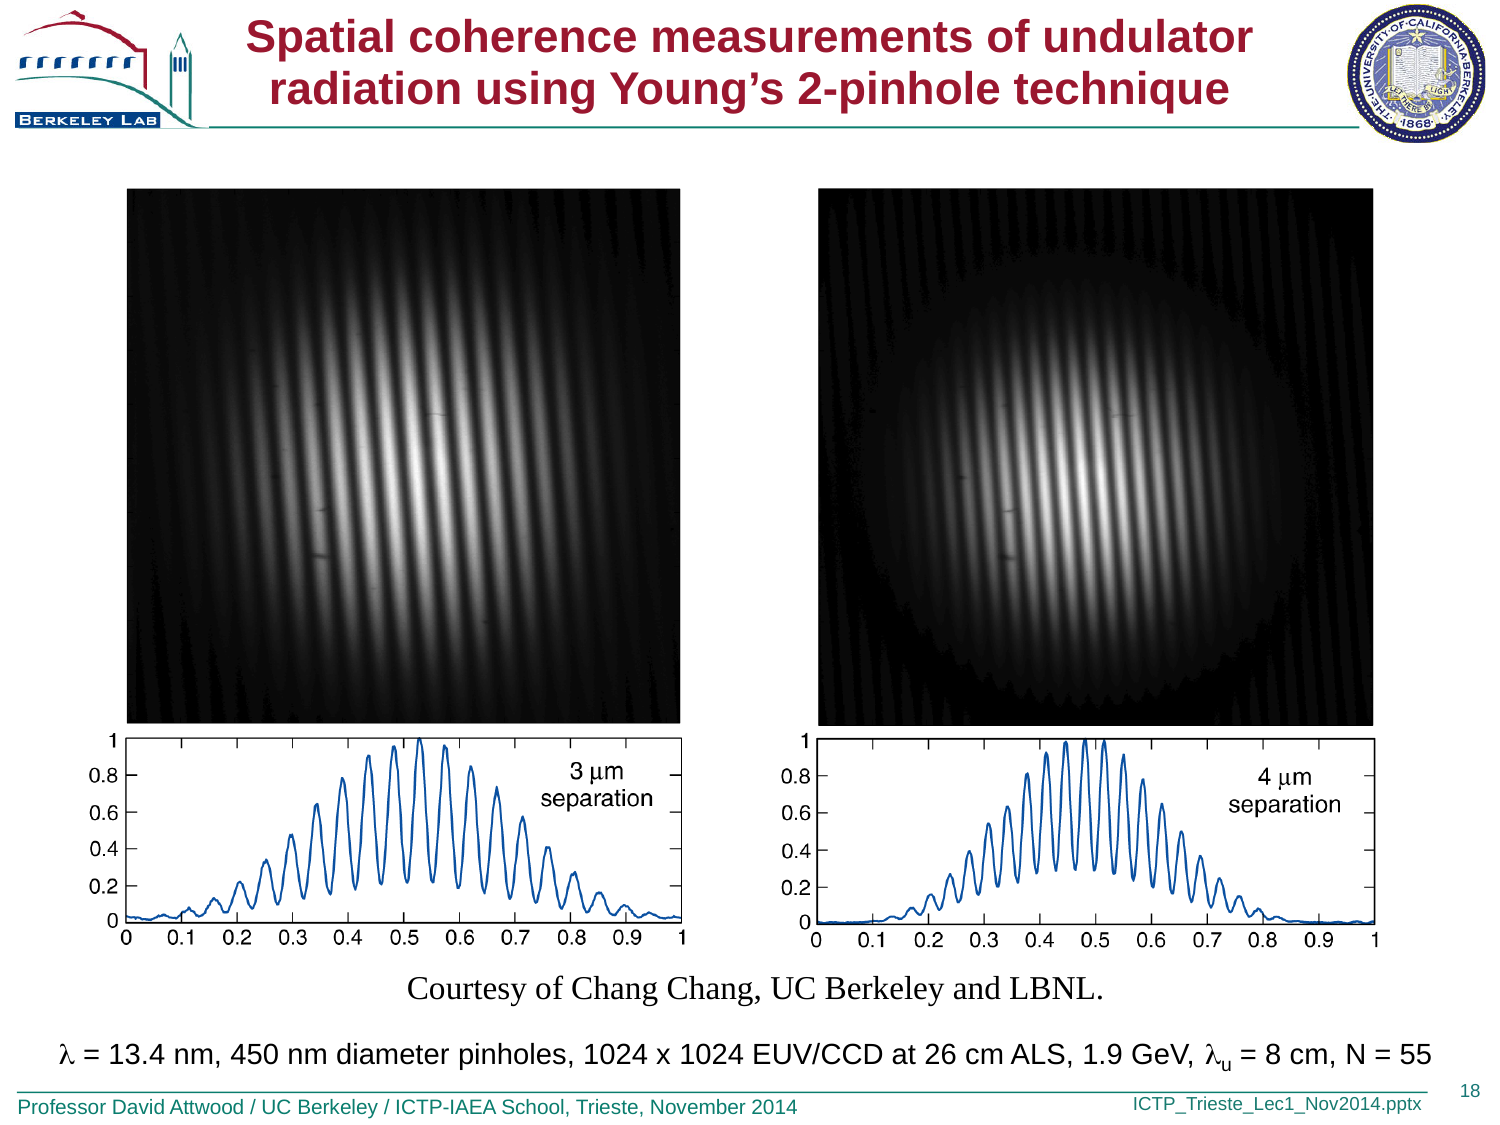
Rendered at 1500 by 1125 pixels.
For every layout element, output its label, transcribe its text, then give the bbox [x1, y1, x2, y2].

text_box Courtesy of Chang Chang, UC Berkeley and LBNL. [391, 959, 1121, 1014]
slide_number 18 [1429, 1070, 1497, 1100]
picture [15, 10, 209, 128]
picture [1347, 4, 1486, 143]
picture [772, 175, 1386, 956]
title Spatial coherence measurements of undulator radiation using Young’s 2-pinhole technique [147, 0, 1353, 126]
text_box l = 13.4 nm, 450 nm diameter pinholes, 1024 x 1024 EUV/CCD at 26 cm ALS, 1.9 GeV, lu = 8 cm, N = 55 [34, 1024, 1457, 1083]
picture [75, 172, 699, 960]
